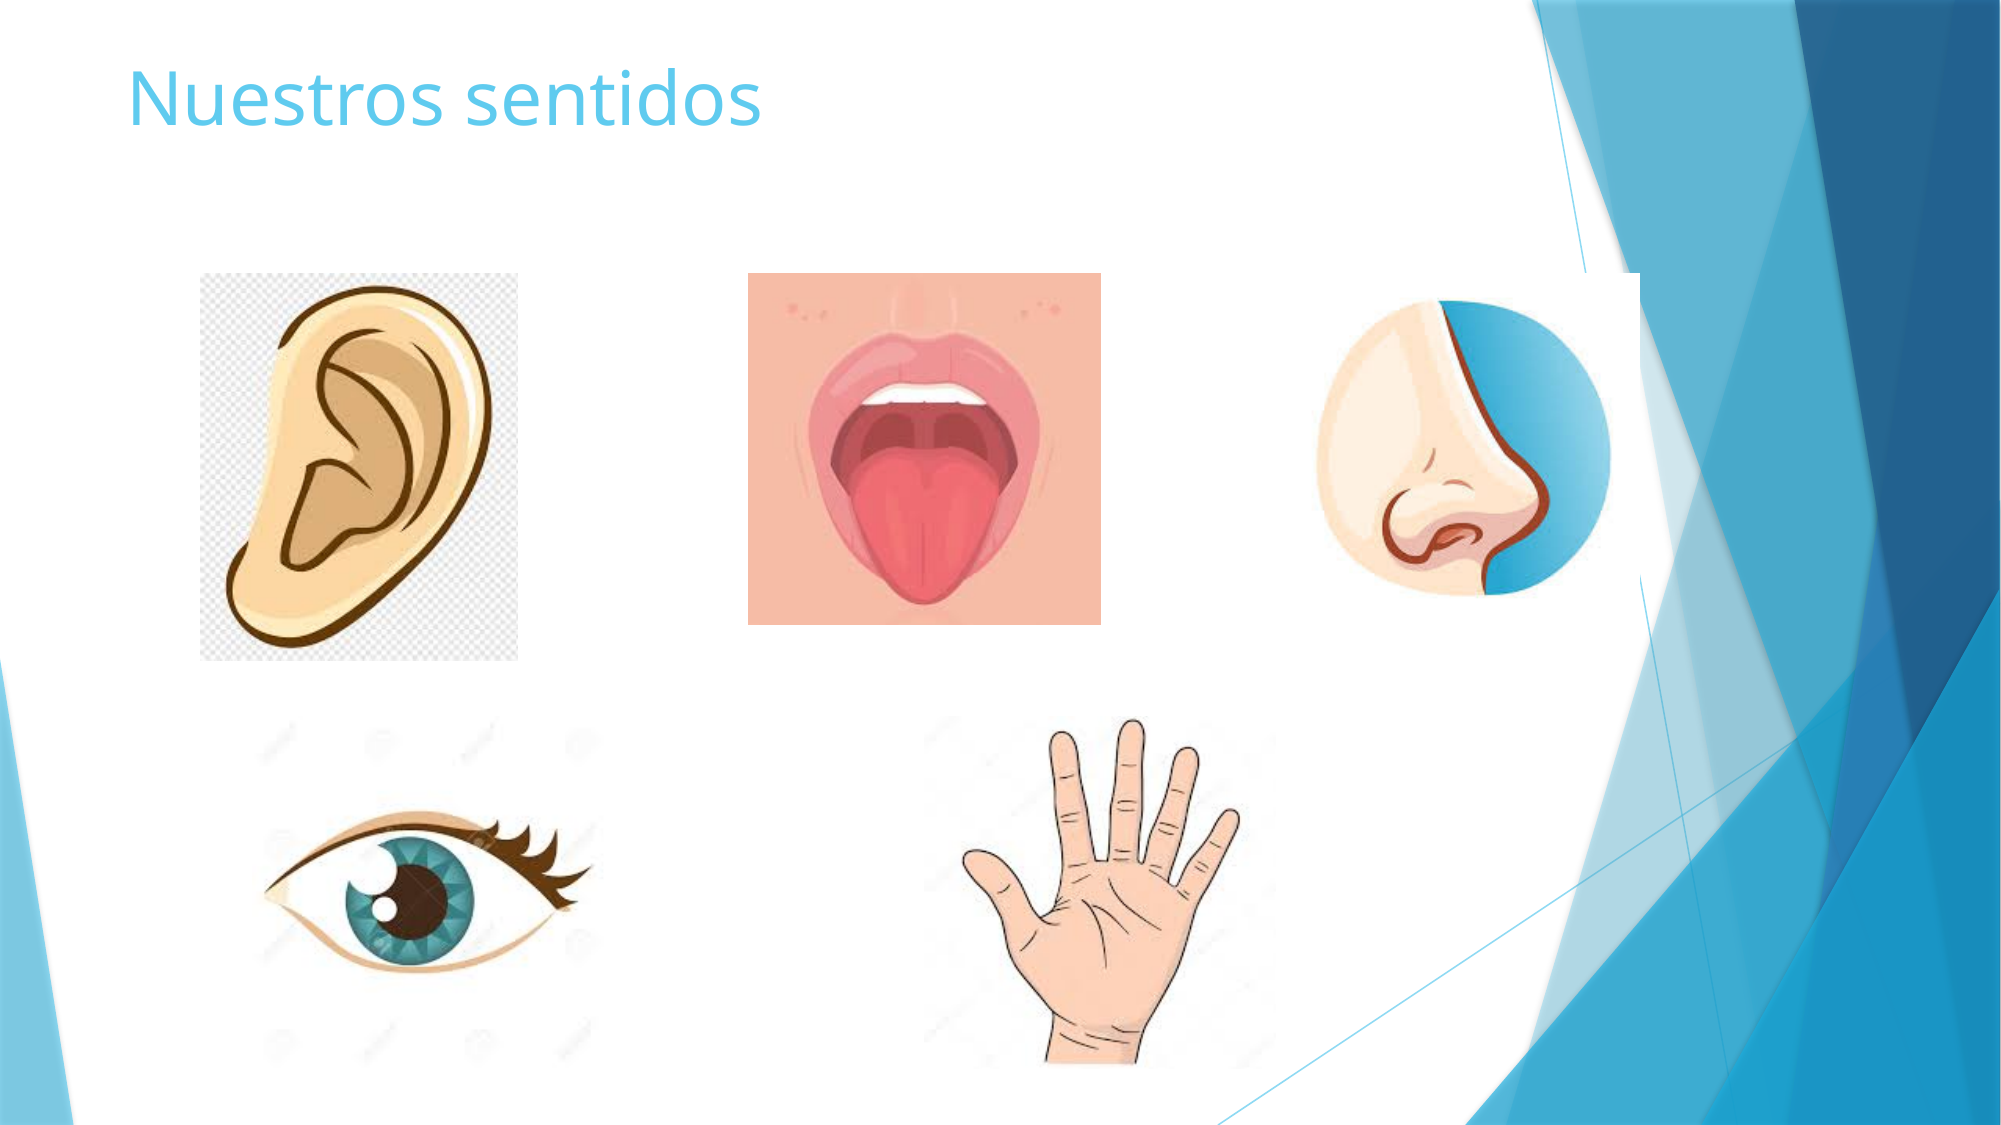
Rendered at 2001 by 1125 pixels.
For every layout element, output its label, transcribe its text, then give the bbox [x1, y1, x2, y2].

picture [1287, 272, 1640, 626]
picture [923, 716, 1277, 1070]
title Nuestros sentidos [111, 43, 925, 157]
picture [748, 272, 1101, 626]
picture [200, 272, 519, 662]
picture [251, 716, 605, 1070]
